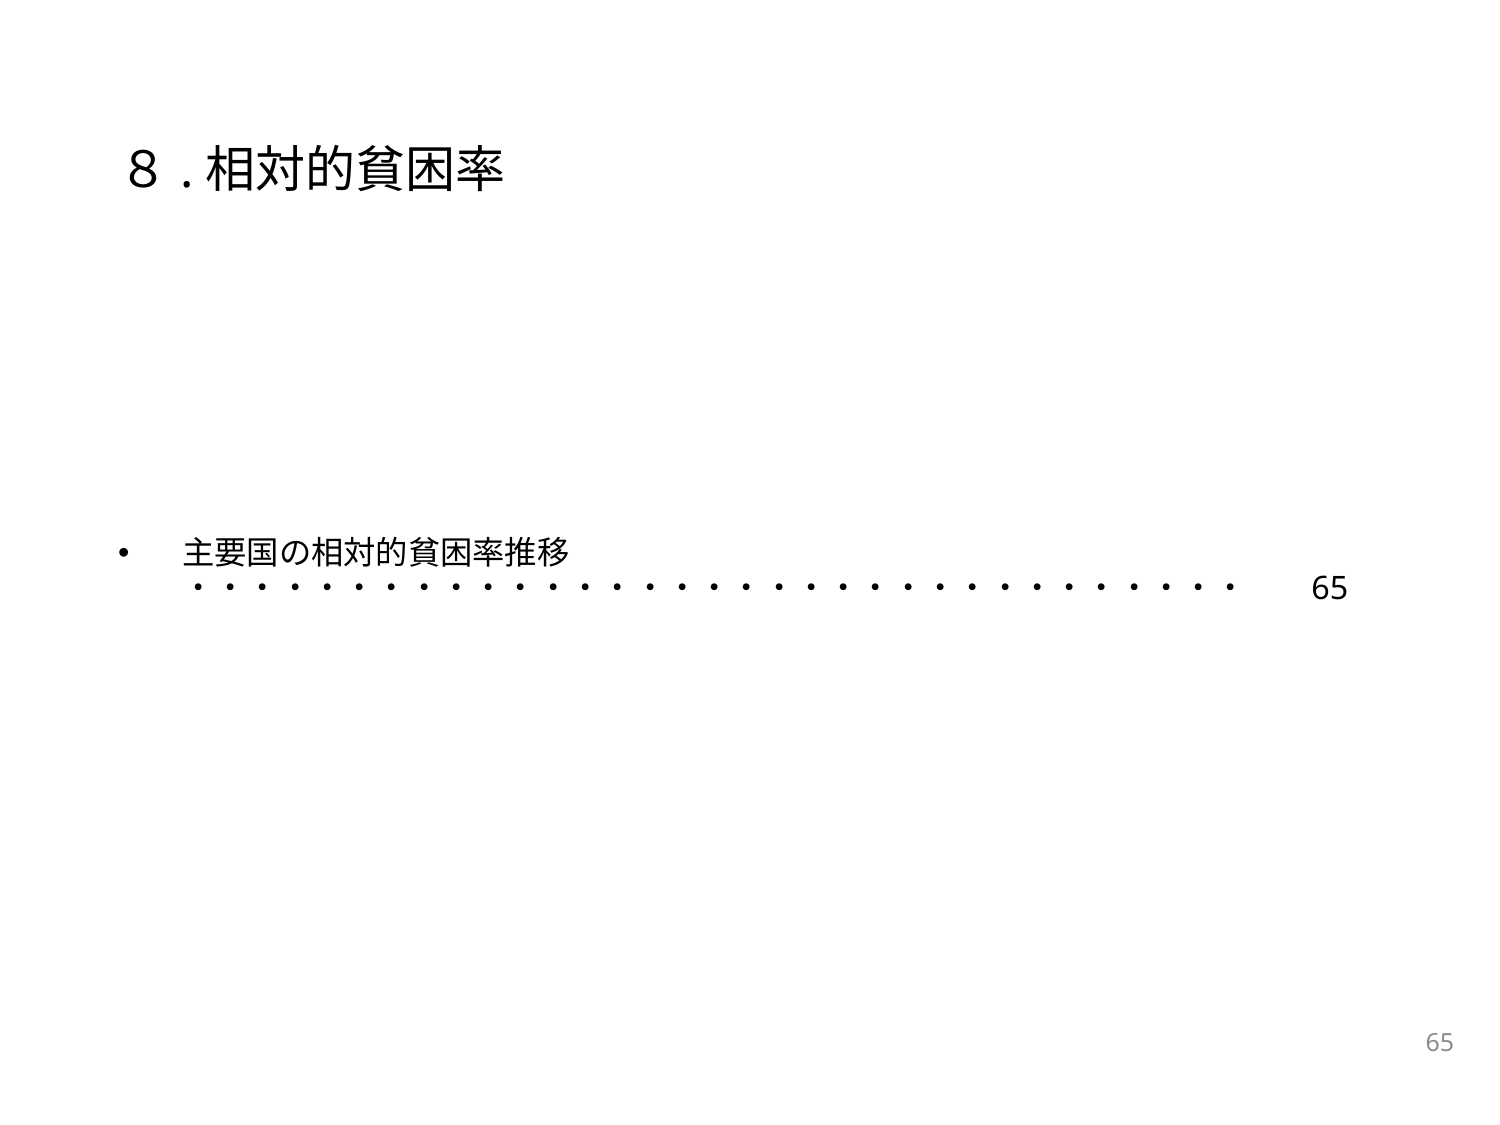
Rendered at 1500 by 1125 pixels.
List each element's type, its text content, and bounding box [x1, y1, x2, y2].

slide_number 64 [1131, 1013, 1470, 1074]
text_box 主要国の相対的貧困率推移 ・・・・・・・・・・・・・・・・・・・・・・・・・・・・・・・・・ 65 [103, 513, 1397, 629]
text_box ８.相対的貧困率 [103, 97, 1397, 245]
